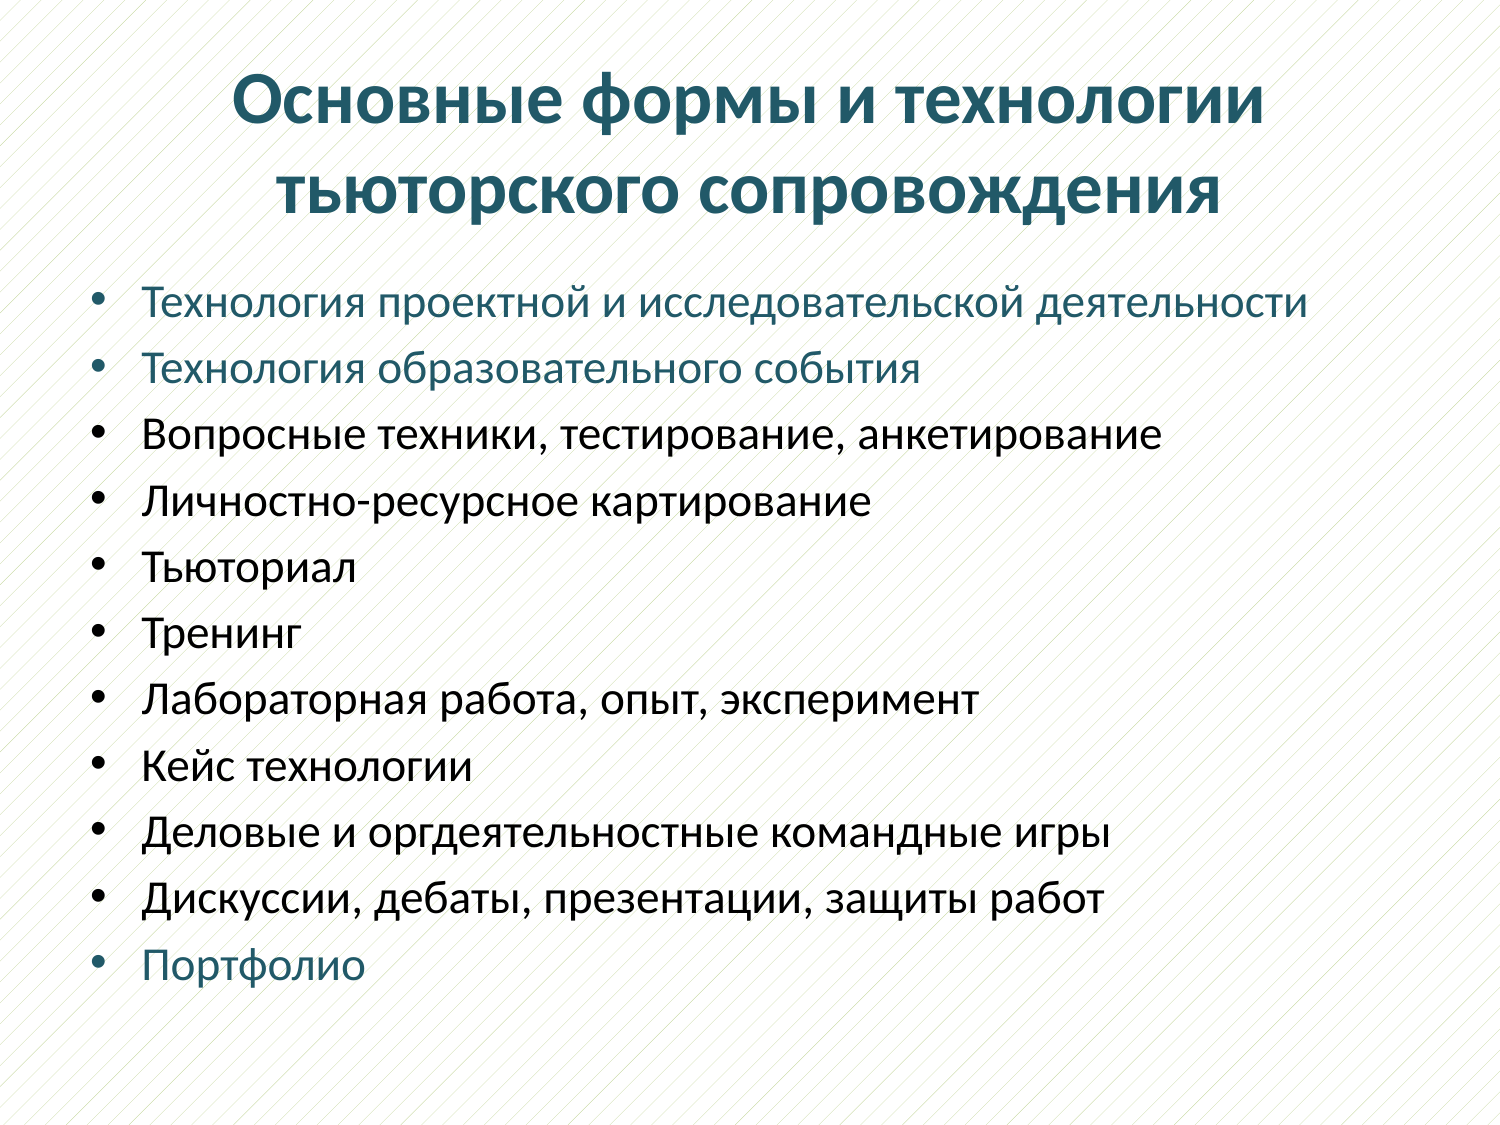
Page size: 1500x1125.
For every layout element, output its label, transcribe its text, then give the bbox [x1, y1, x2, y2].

list Технология проектной и исследовательской деятельности Технология образовательного события Вопросные техники, тестирование, анкетирование Личностно-ресурсное картирование Тьюториал Тренинг Лабораторная работа, опыт, эксперимент Кейс технологии Деловые и оргдеятельностные командные игры Дискуссии, дебаты, презентации, защиты работ Портфолио [75, 262, 1425, 1005]
title Основные формы и технологии тьюторского сопровождения [75, 45, 1425, 233]
